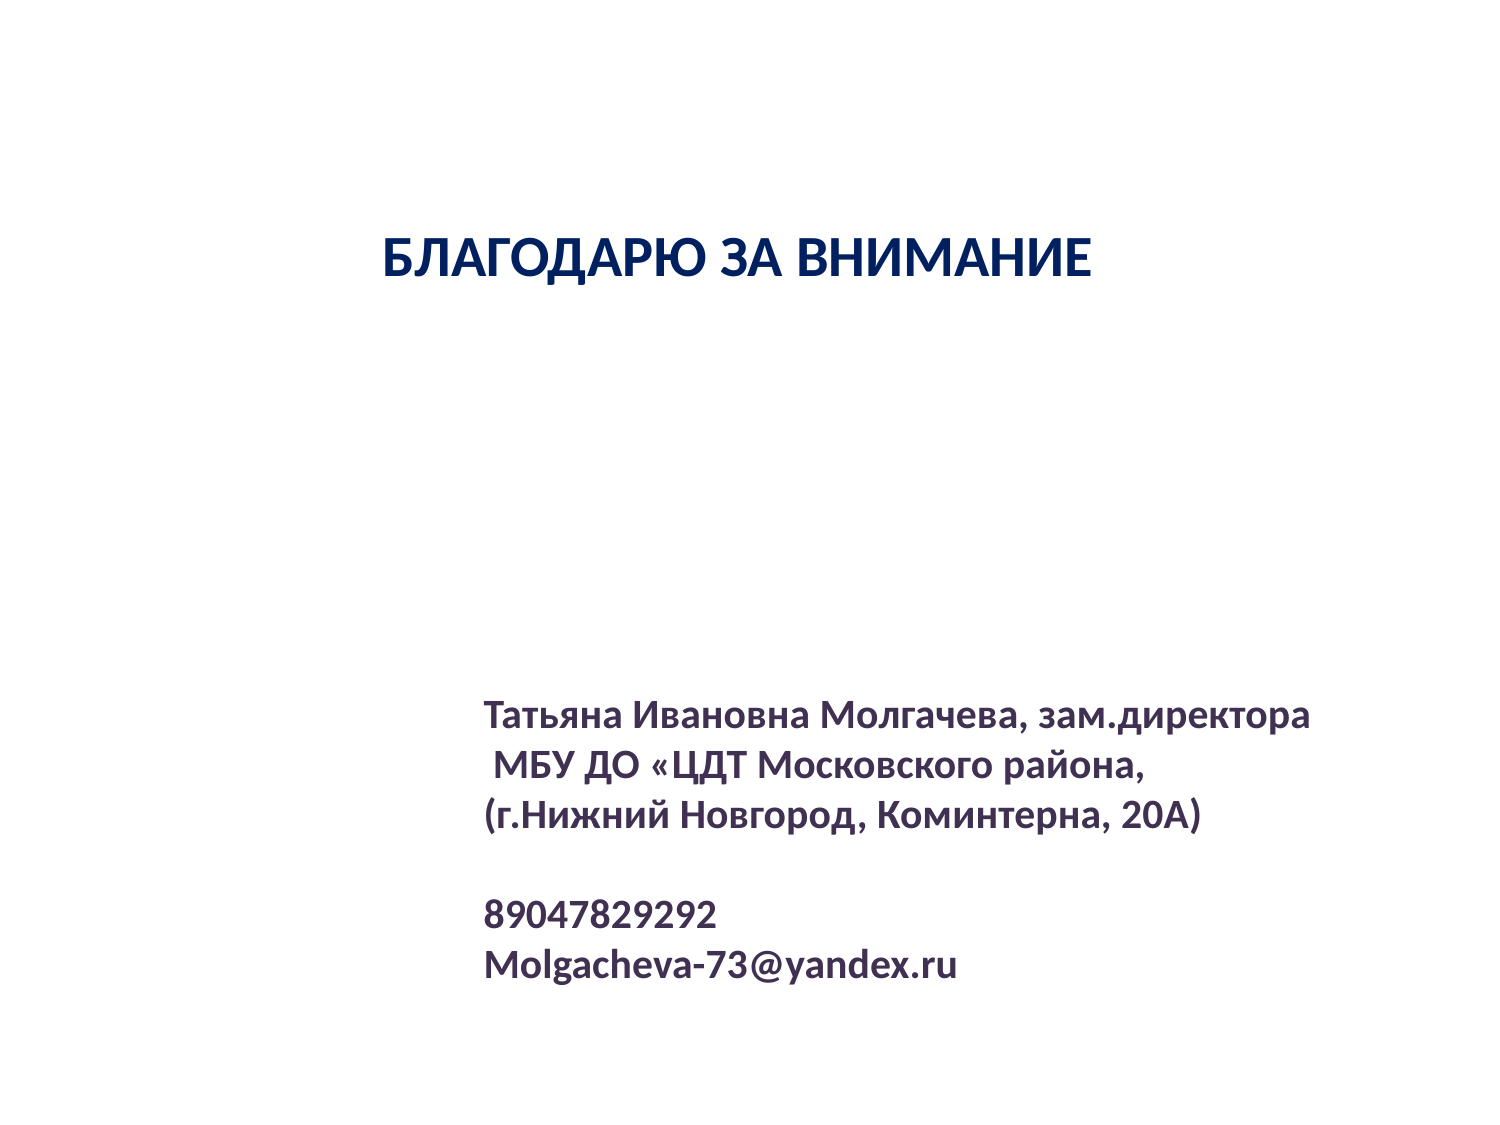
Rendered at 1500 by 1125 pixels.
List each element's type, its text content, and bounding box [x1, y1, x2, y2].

text_box БЛАГОДАРЮ ЗА ВНИМАНИЕ [367, 210, 1109, 296]
text_box Татьяна Ивановна Молгачева, зам.директора МБУ ДО «ЦДТ Московского района, (г.Нижний Новгород, Коминтерна, 20А) 89047829292 Molgacheva-73@yandex.ru [468, 679, 1465, 995]
